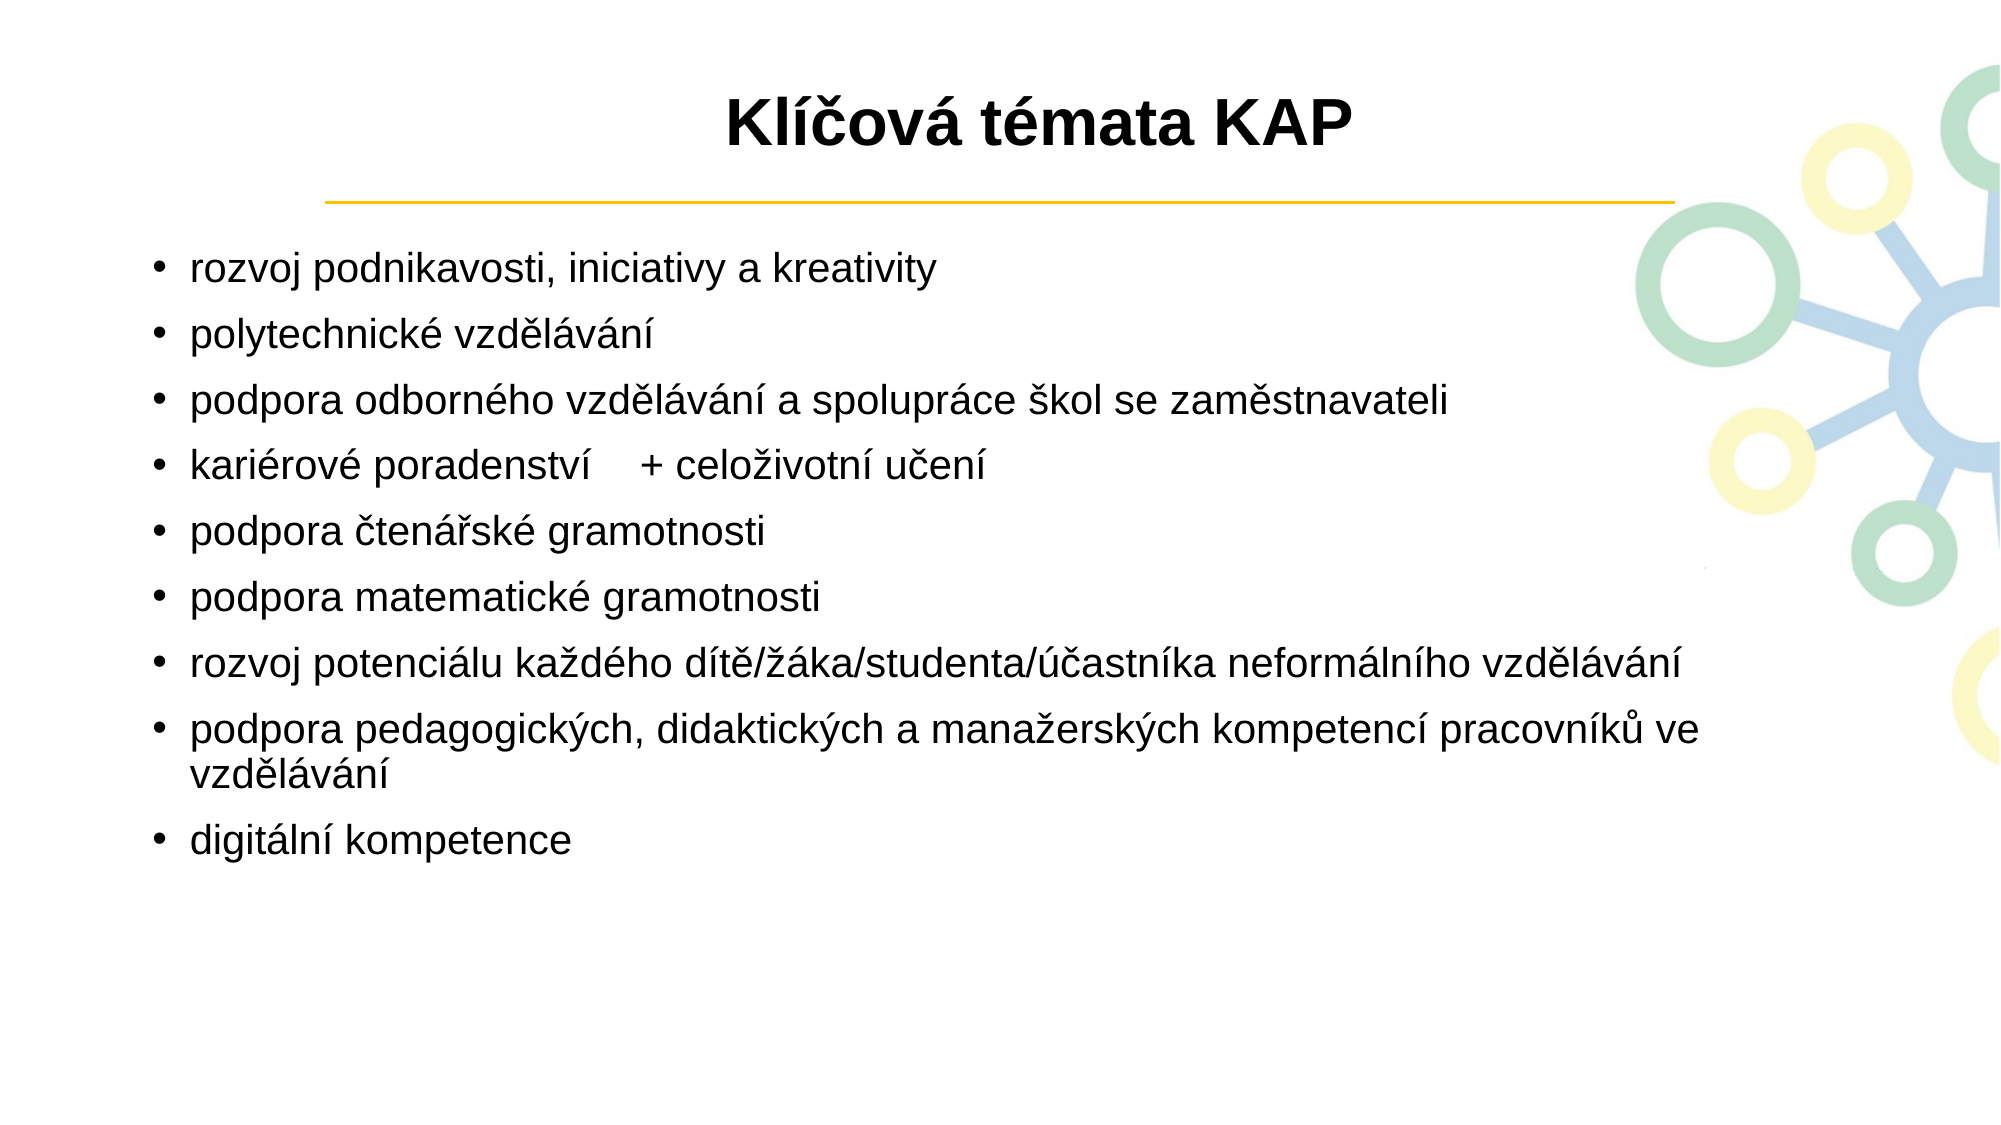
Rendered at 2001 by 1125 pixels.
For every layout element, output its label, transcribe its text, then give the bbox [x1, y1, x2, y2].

text_box rozvoj podnikavosti, iniciativy a kreativity polytechnické vzdělávání podpora odborného vzdělávání a spolupráce škol se zaměstnavateli kariérové poradenství + celoživotní učení podpora čtenářské gramotnosti podpora matematické gramotnosti rozvoj potenciálu každého dítě/žáka/studenta/účastníka neformálního vzdělávání podpora pedagogických, didaktických a manažerských kompetencí pracovníků ve vzdělávání digitální kompetence [137, 239, 767, 1096]
picture [767, 0, 2000, 1125]
title Klíčová témata KAP [324, 45, 767, 201]
